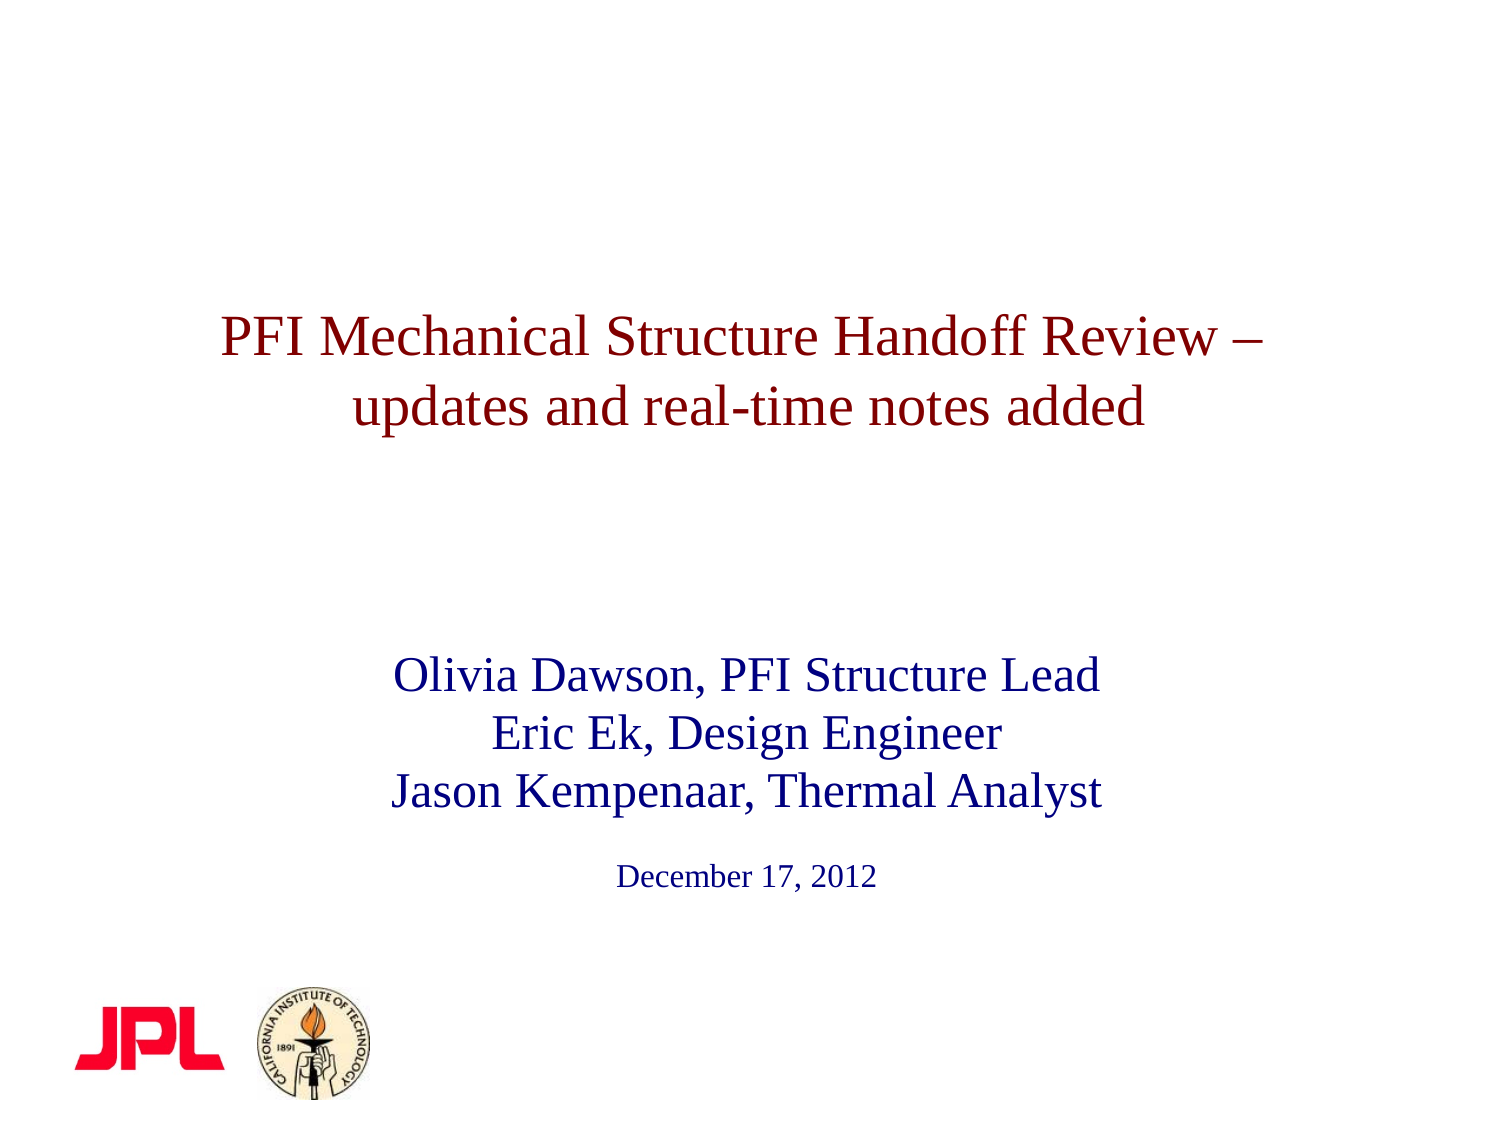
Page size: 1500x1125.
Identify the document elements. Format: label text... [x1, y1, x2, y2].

title PFI Mechanical Structure Handoff Review – updates and real-time notes added [111, 278, 1387, 525]
picture [62, 987, 238, 1100]
subtitle Olivia Dawson, PFI Structure Lead Eric Ek, Design Engineer Jason Kempenaar, Thermal Analyst December 17, 2012 [221, 590, 1273, 951]
picture [257, 987, 370, 1100]
